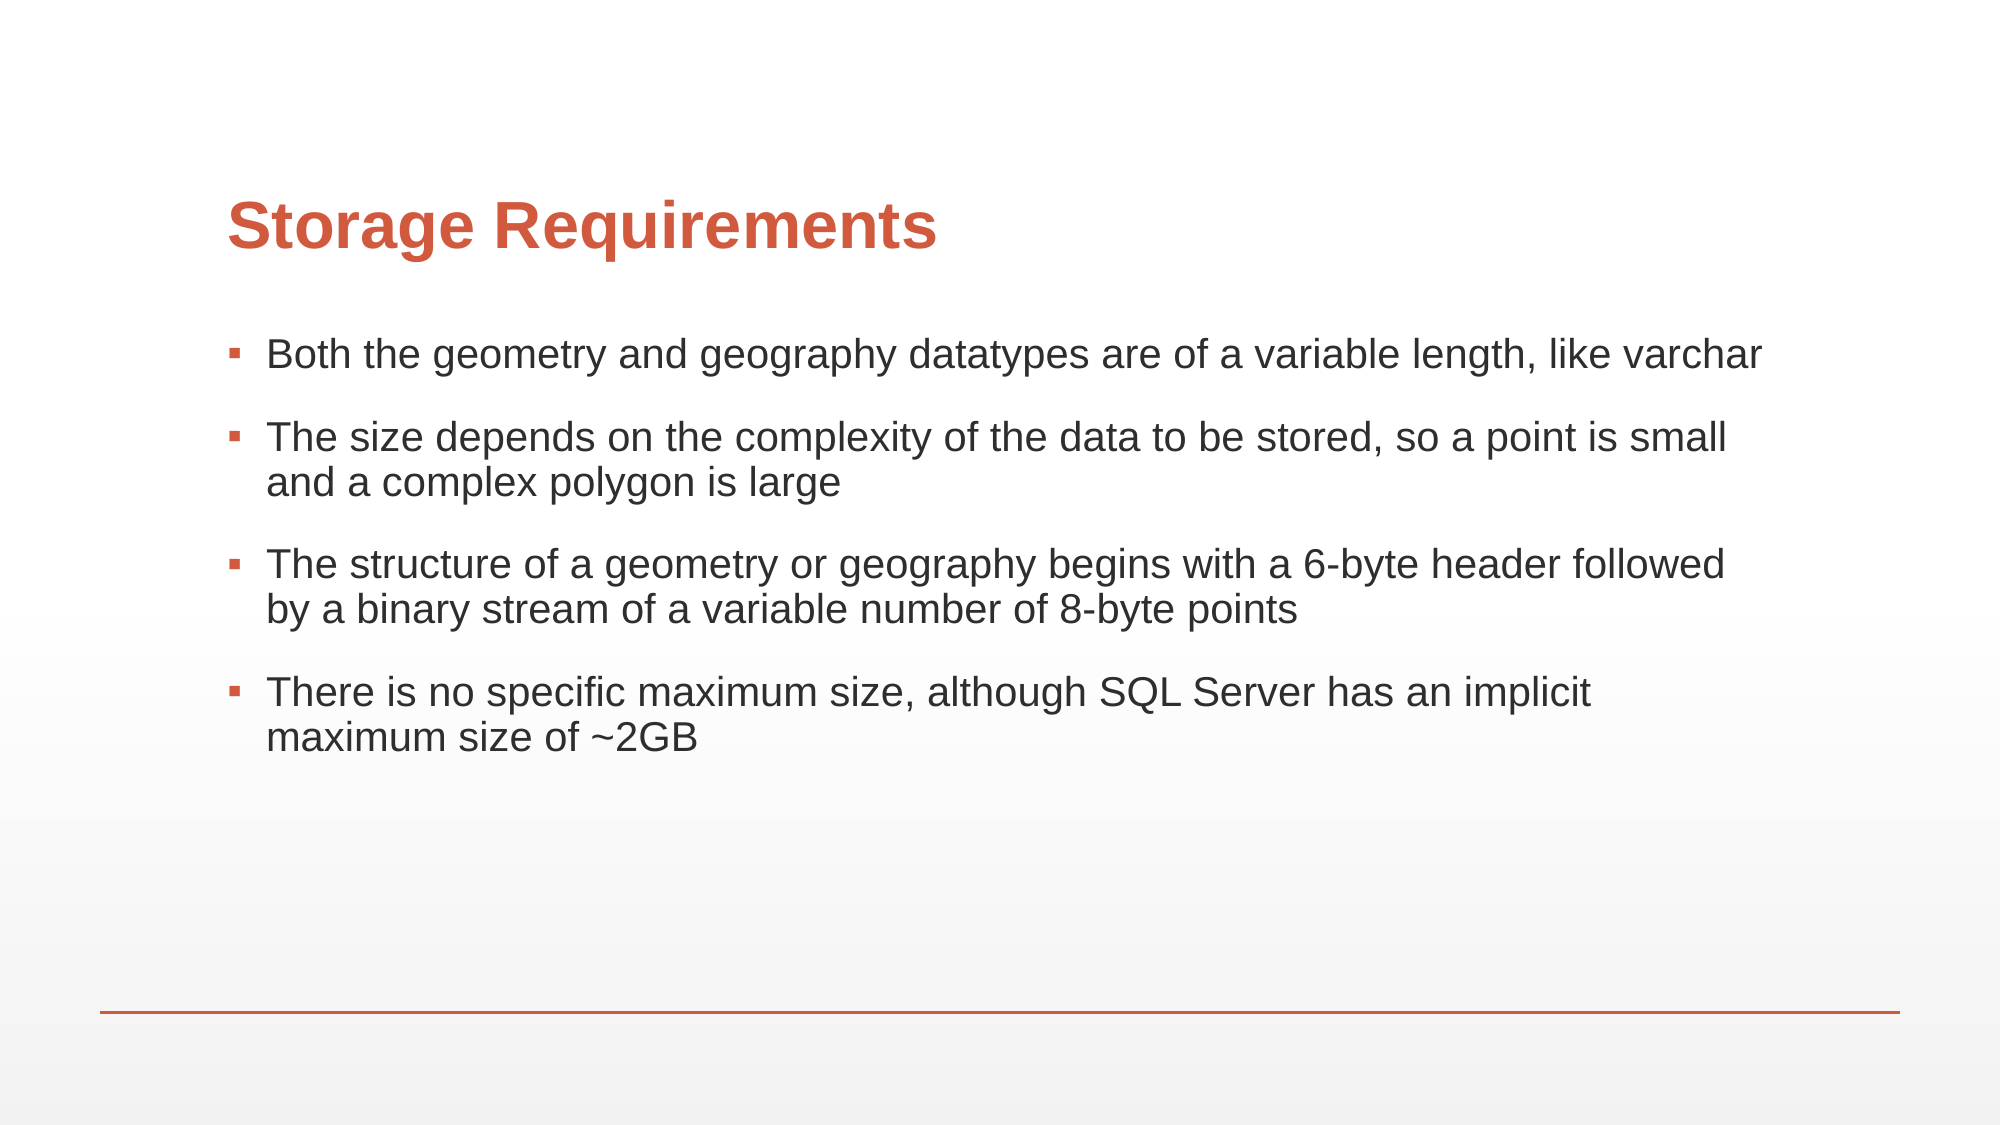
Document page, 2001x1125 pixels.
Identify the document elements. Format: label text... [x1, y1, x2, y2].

title Storage Requirements [212, 82, 1788, 271]
list Both the geometry and geography datatypes are of a variable length, like varchar The size depends on the complexity of the data to be stored, so a point is small and a complex polygon is large The structure of a geometry or geography begins with a 6-byte header followed by a binary stream of a variable number of 8-byte points There is no specific maximum size, although SQL Server has an implicit maximum size of ~2GB [212, 324, 1787, 950]
